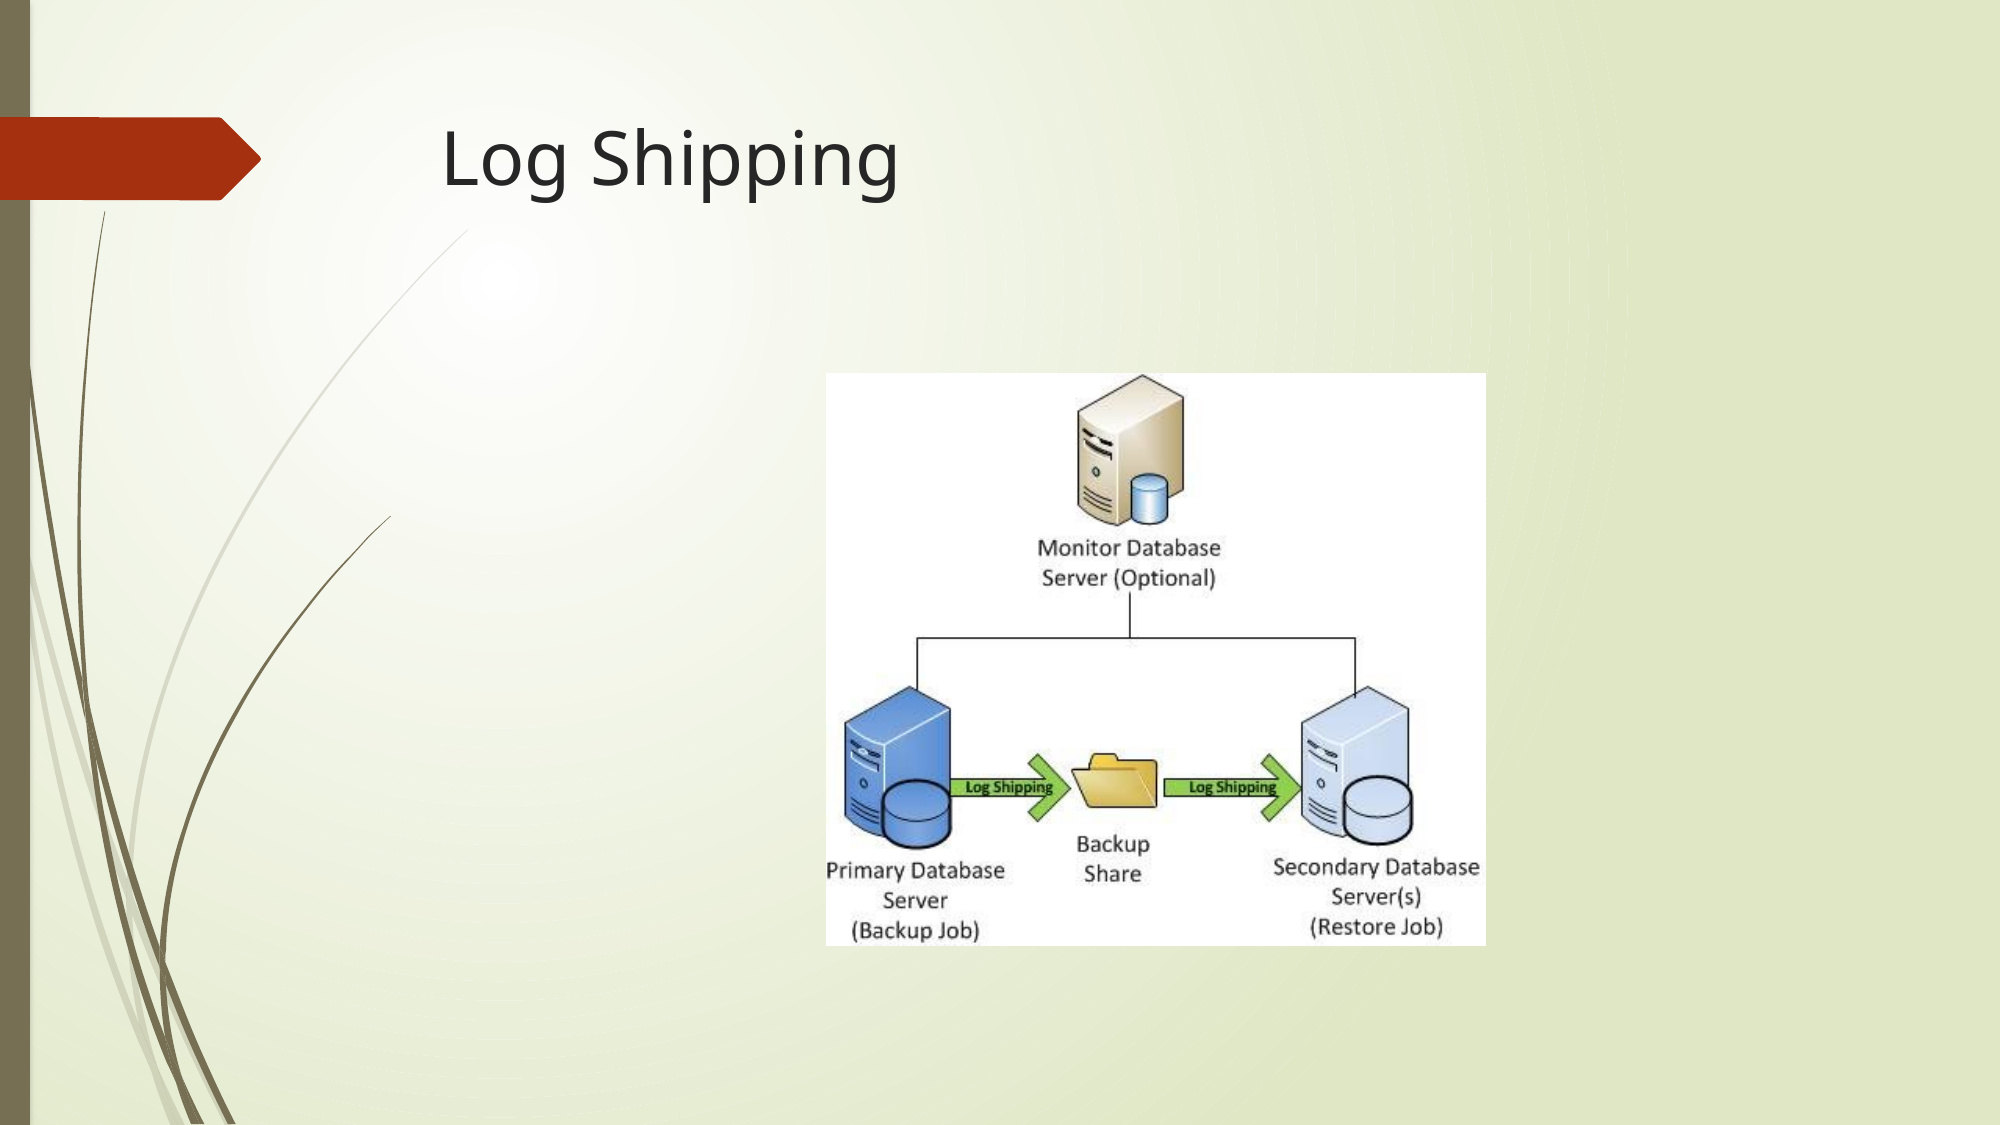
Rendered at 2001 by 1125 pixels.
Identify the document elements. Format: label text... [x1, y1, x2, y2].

title Log Shipping [425, 102, 1888, 313]
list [826, 373, 1486, 946]
